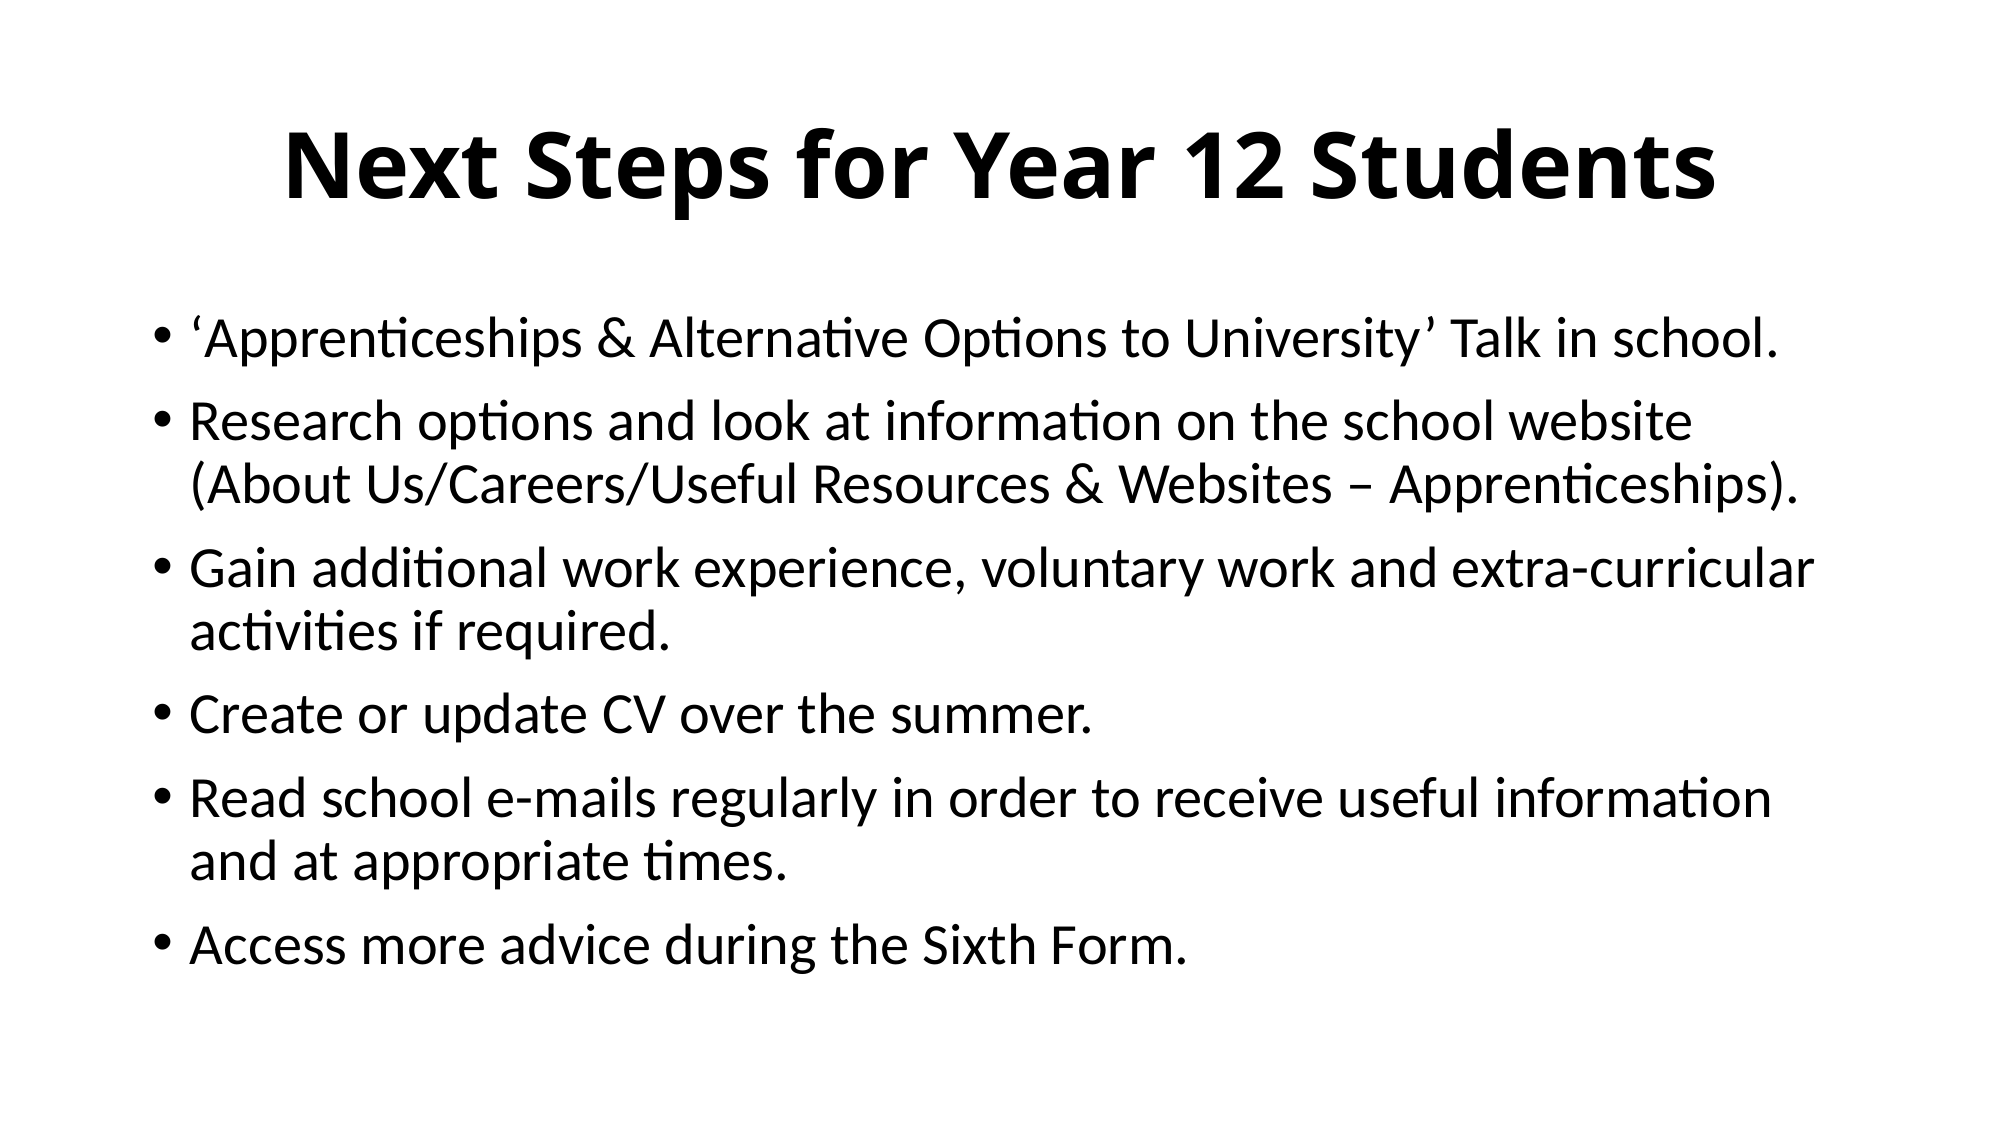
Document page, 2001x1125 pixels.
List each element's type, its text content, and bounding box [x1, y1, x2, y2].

list ‘Apprenticeships & Alternative Options to University’ Talk in school. Research options and look at information on the school website (About Us/Careers/Useful Resources & Websites – Apprenticeships). Gain additional work experience, voluntary work and extra-curricular activities if required. Create or update CV over the summer. Read school e-mails regularly in order to receive useful information and at appropriate times. Access more advice during the Sixth Form. [137, 299, 1863, 1014]
title Next Steps for Year 12 Students [137, 59, 1863, 278]
